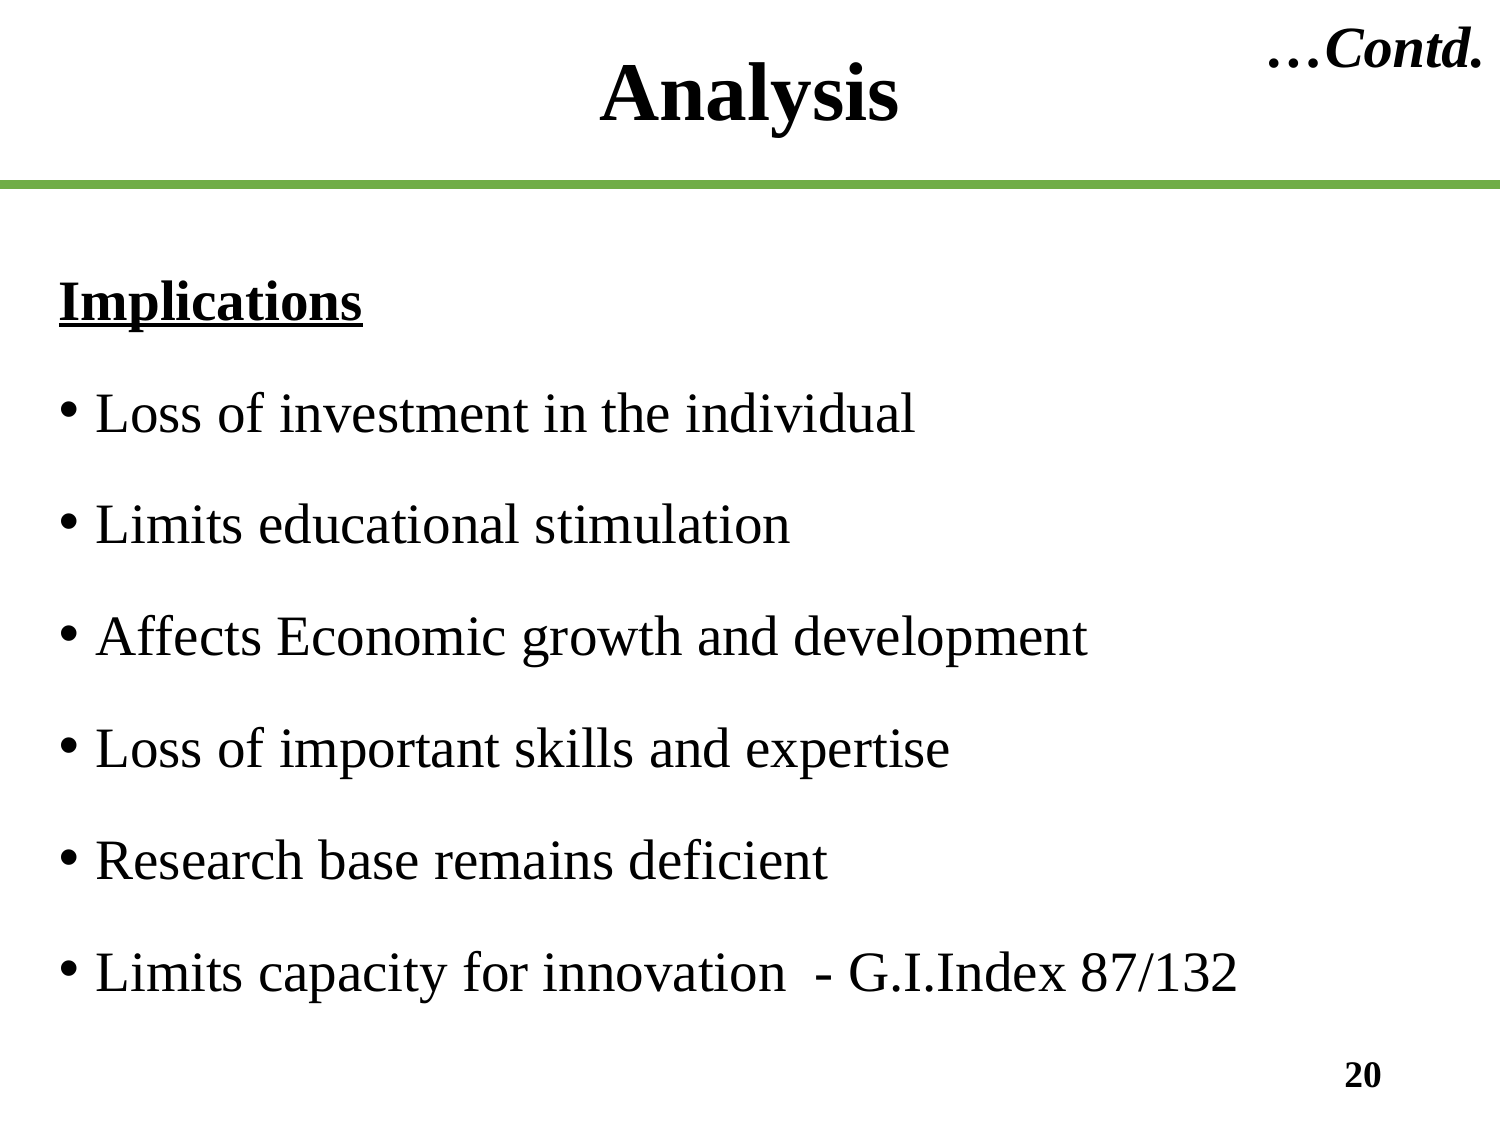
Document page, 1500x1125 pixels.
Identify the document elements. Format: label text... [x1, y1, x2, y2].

slide_number 20 [1059, 1042, 1397, 1103]
list Implications Loss of investment in the individual Limits educational stimulation Affects Economic growth and development Loss of important skills and expertise Research base remains deficient Limits capacity for innovation - G.I.Index 87/132 [43, 221, 1470, 1014]
title Analysis [0, 2, 1500, 185]
text_box …Contd. [1249, 2, 1500, 87]
